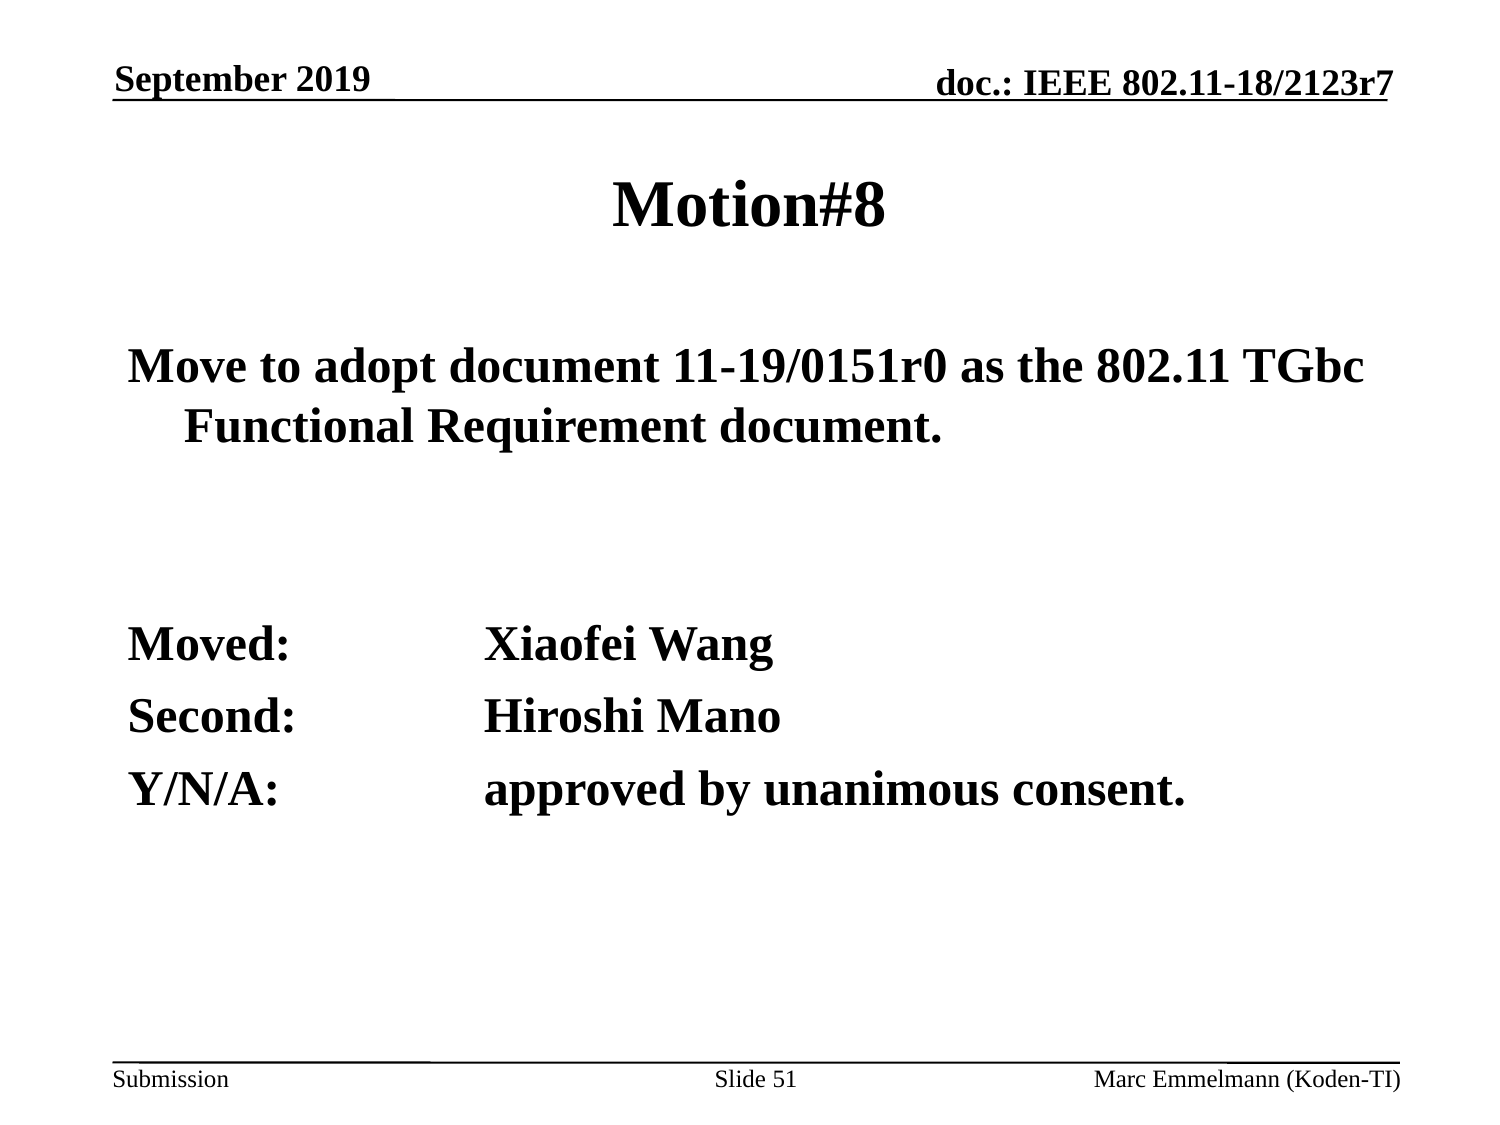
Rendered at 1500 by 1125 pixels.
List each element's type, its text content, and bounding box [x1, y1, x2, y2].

list Move to adopt document 11-19/0151r0 as the 802.11 TGbc Functional Requirement document. Moved: Xiaofei Wang Second: Hiroshi Mano Y/N/A: approved by unanimous consent. [112, 324, 1388, 1000]
slide_number Slide 51 [712, 1061, 800, 1123]
footer Marc Emmelmann (Koden-TI) [878, 1061, 1402, 1093]
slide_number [114, 54, 423, 100]
title Motion#8 [112, 112, 1388, 288]
